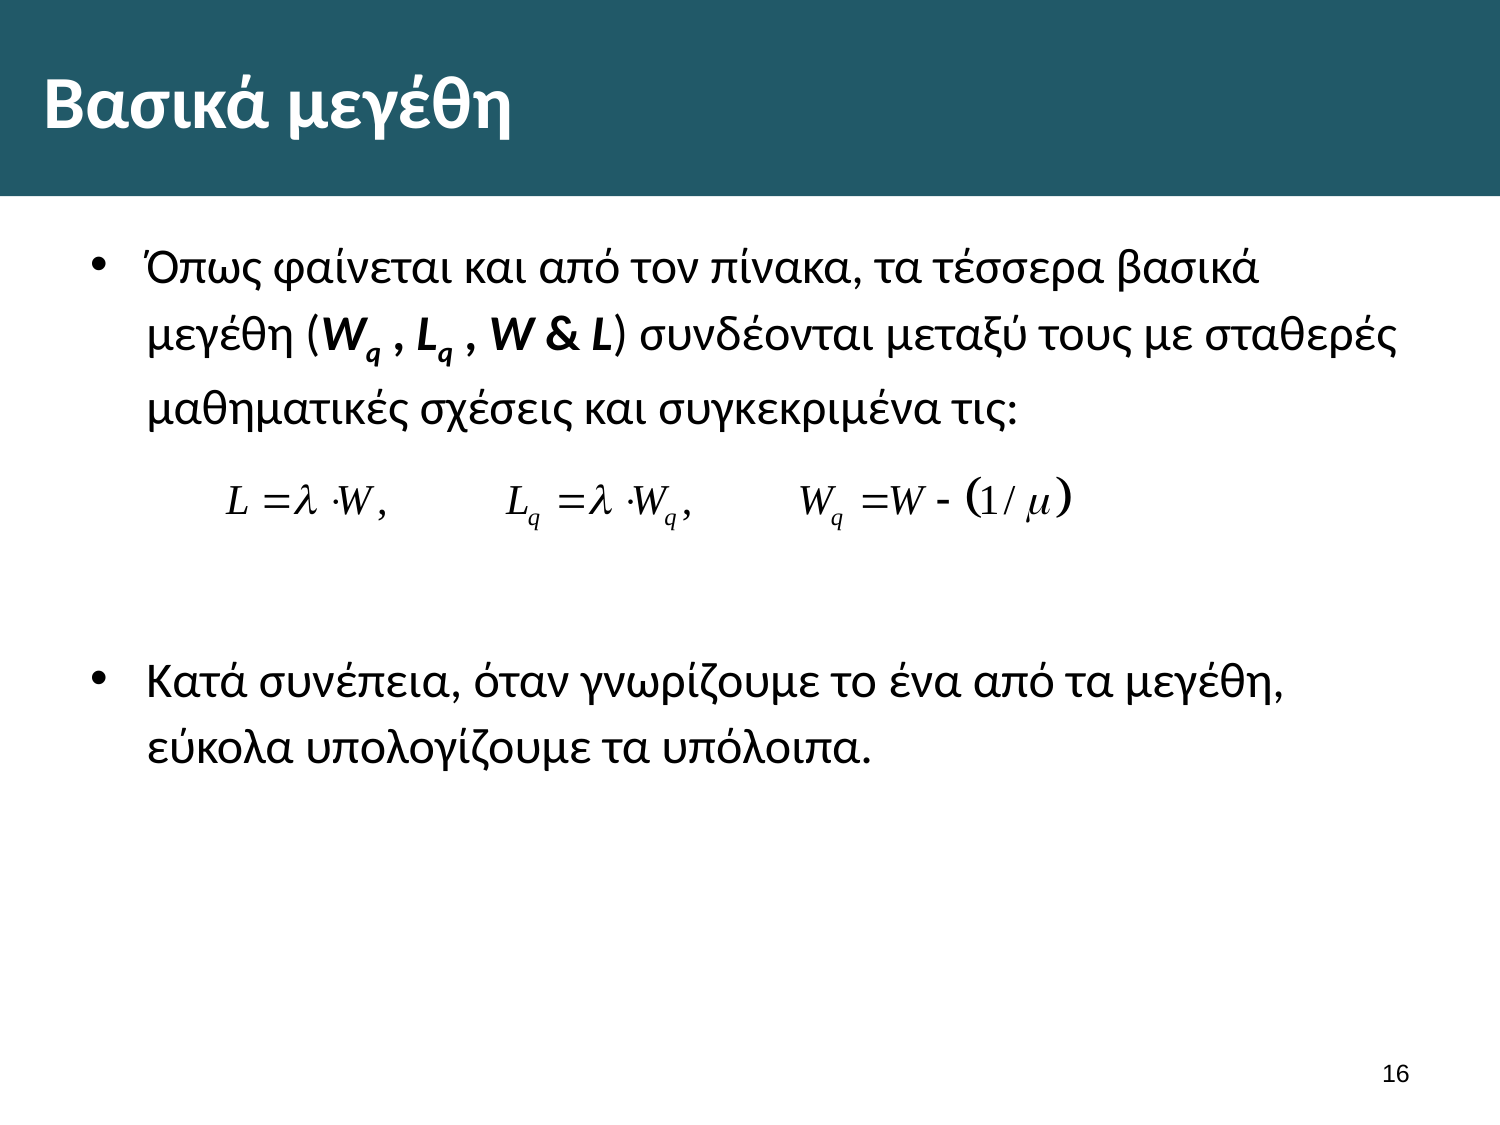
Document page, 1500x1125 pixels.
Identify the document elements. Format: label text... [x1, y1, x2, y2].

title Βασικά μεγέθη [0, 0, 1500, 197]
slide_number 15 [1074, 1042, 1425, 1103]
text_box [218, 467, 1077, 540]
list Όπως φαίνεται και από τον πίνακα, τα τέσσερα βασικά μεγέθη (Wq , Lq , W & L) συνδέονται μεταξύ τους με σταθερές μαθηματικές σχέσεις και συγκεκριμένα τις: Κατά συνέπεια, όταν γνωρίζουμε το ένα από τα μεγέθη, εύκολα υπολογίζουμε τα υπόλοιπα. [75, 219, 1425, 1024]
